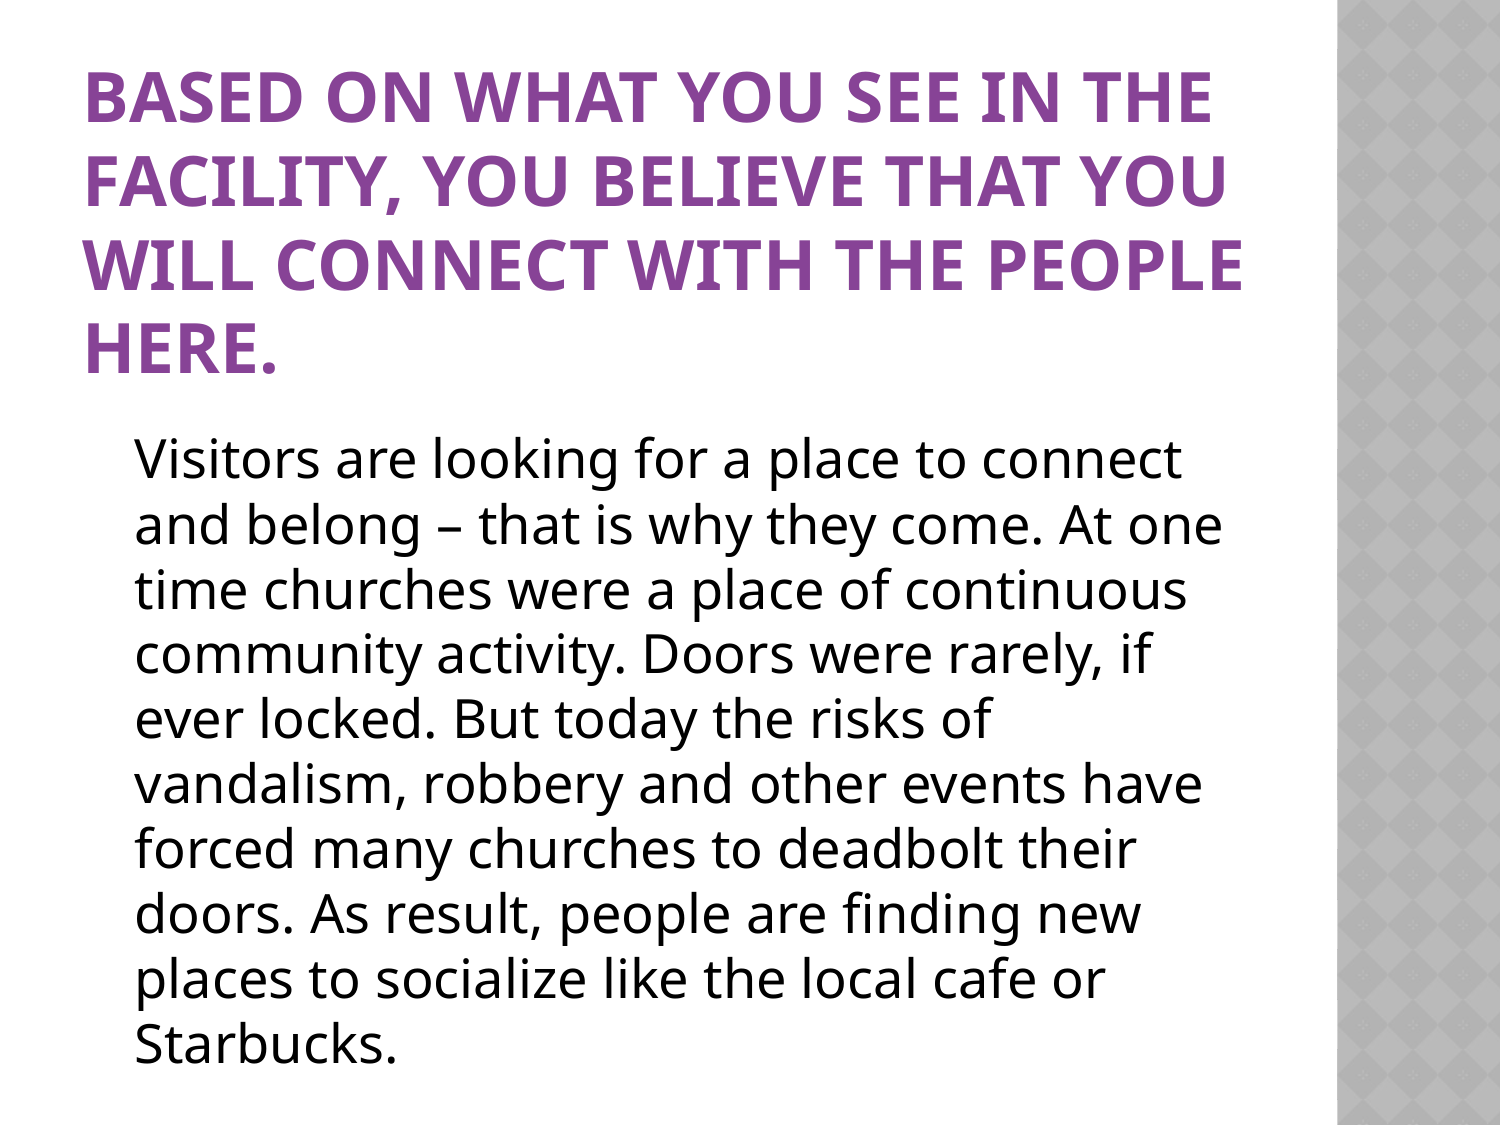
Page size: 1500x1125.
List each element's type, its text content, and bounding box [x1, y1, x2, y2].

title Based on what you see in the facility, you believe that you will connect with the people here. [75, 52, 1263, 388]
list Visitors are looking for a place to connect and belong – that is why they come. At one time churches were a place of continuous community activity. Doors were rarely, if ever locked. But today the risks of vandalism, robbery and other events have forced many churches to deadbolt their doors. As result, people are finding new places to socialize like the local cafe or Starbucks. [74, 412, 1263, 1125]
